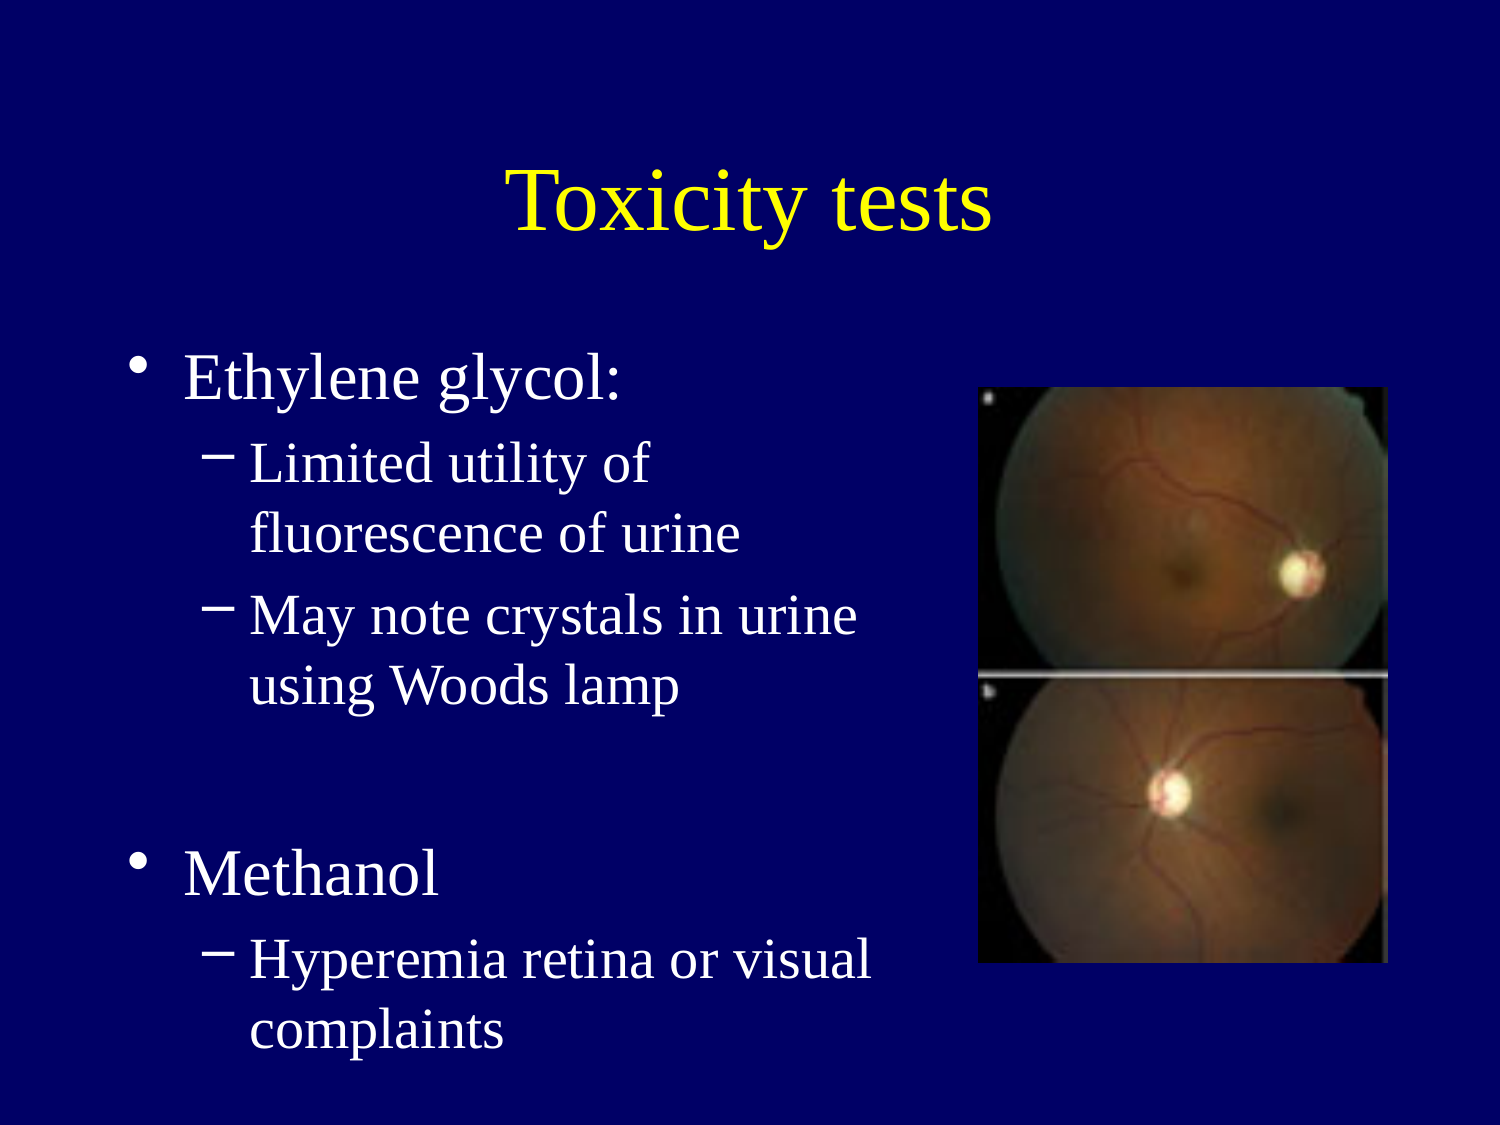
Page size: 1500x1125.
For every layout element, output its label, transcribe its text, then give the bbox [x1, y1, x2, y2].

title Toxicity tests [112, 99, 1388, 288]
picture [978, 387, 1389, 963]
list Ethylene glycol: Limited utility of fluorescence of urine May note crystals in urine using Woods lamp Methanol Hyperemia retina or visual complaints [112, 324, 913, 1063]
